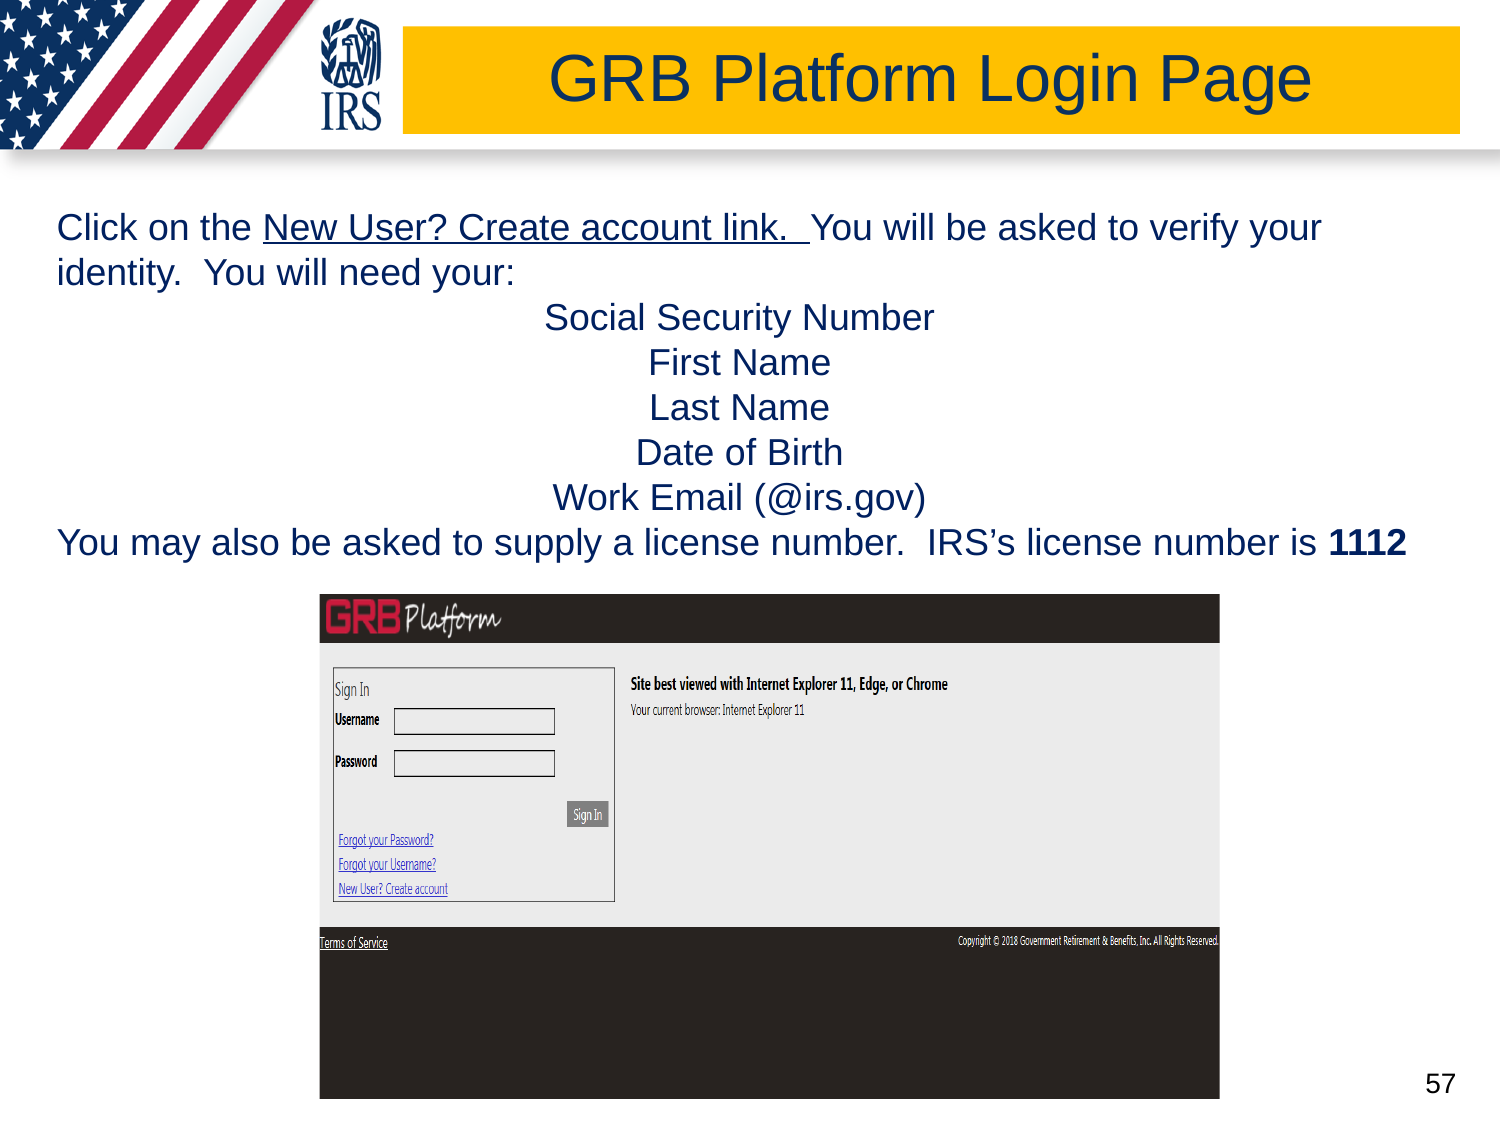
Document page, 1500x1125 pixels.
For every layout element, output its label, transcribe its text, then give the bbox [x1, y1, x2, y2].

text_box Click on the New User? Create account link. You will be asked to verify your identity. You will need your: Social Security Number First Name Last Name Date of Birth Work Email (@irs.gov) You may also be asked to supply a license number. IRS’s license number is 1112 [41, 195, 1438, 571]
picture [0, 0, 1500, 1125]
title GRB Platform Login Page [402, 26, 1460, 134]
text_box 57 [1409, 1057, 1473, 1107]
